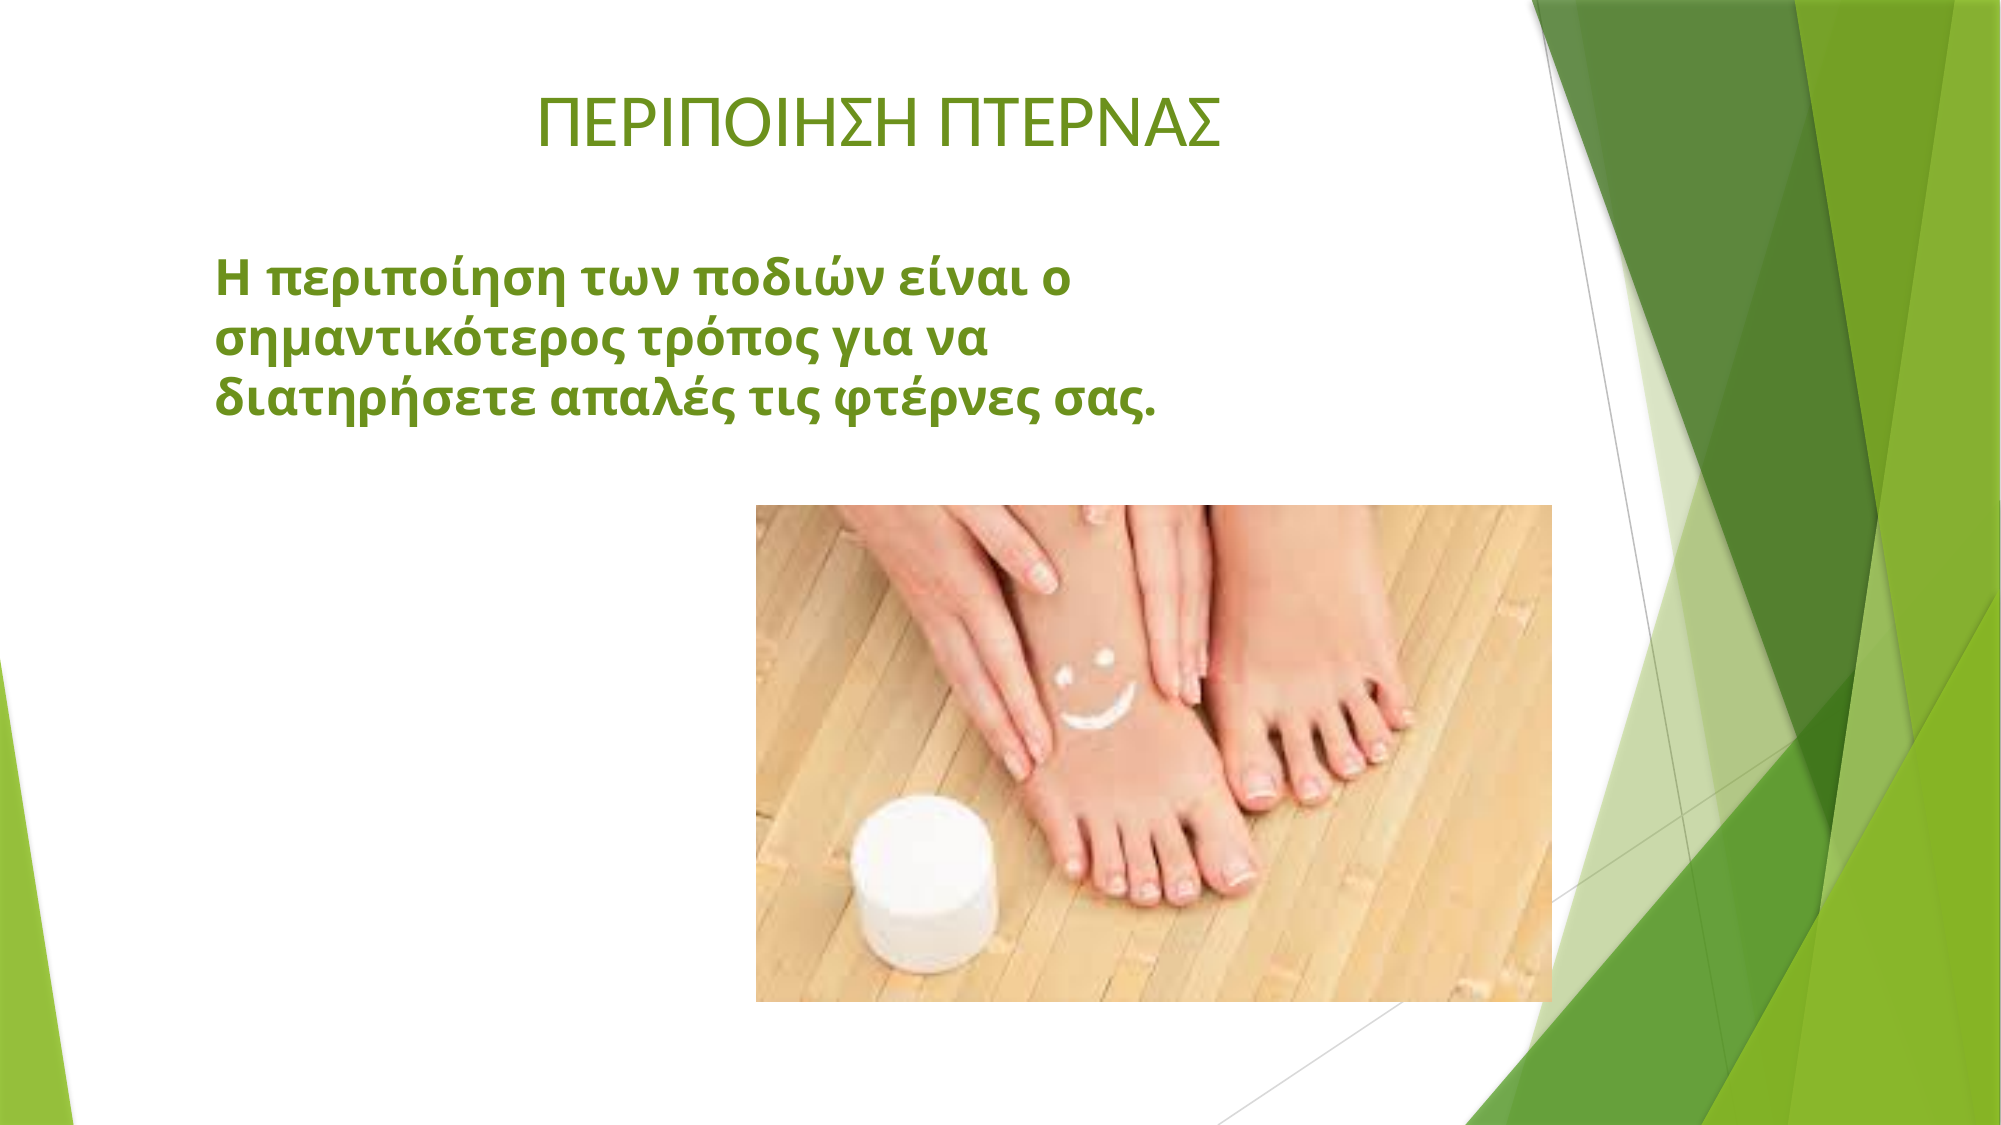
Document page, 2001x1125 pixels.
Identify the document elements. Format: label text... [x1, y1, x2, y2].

text_box ΠΕΡΙΠΟΙΗΣΗ ΠΤΕΡΝΑΣ [422, 63, 1337, 169]
text_box Η περιποίηση των ποδιών είναι ο σημαντικότερος τρόπος για να διατηρήσετε απαλές τις φτέρνες σας. [200, 238, 1200, 433]
picture [755, 505, 1552, 1002]
